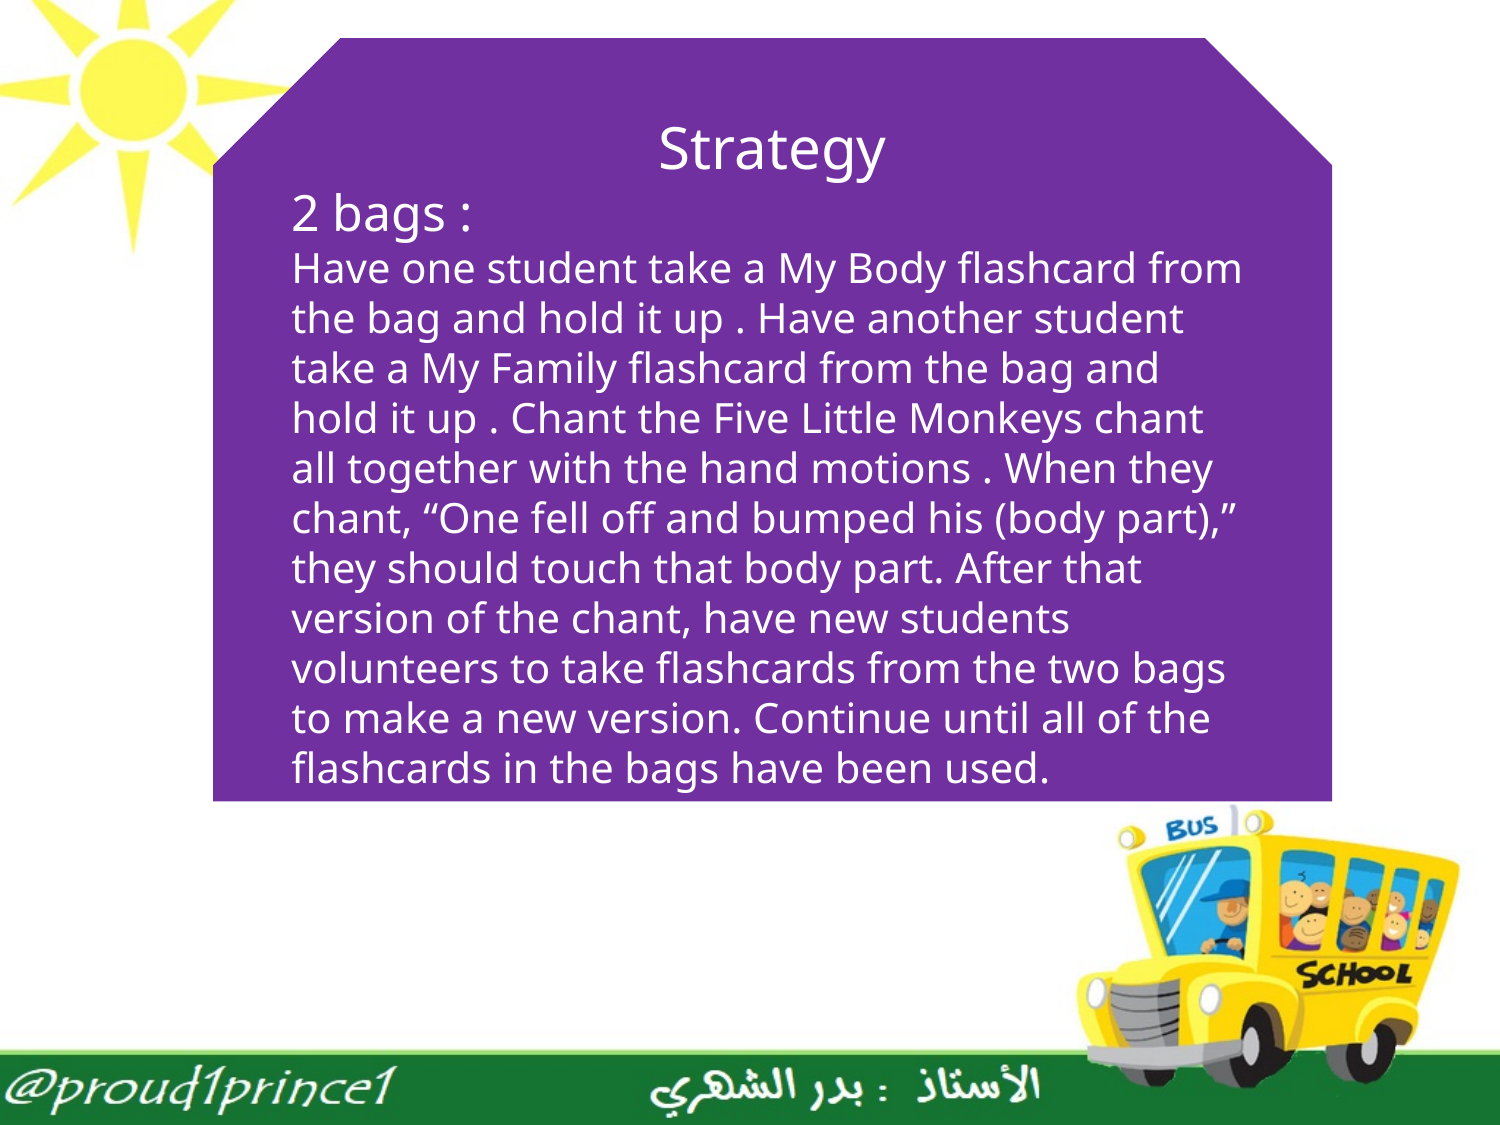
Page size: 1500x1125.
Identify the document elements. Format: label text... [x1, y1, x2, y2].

picture [0, 0, 1500, 1125]
text_box Strategy 2 bags : Have one student take a My Body flashcard from the bag and hold it up . Have another student take a My Family flashcard from the bag and hold it up . Chant the Five Little Monkeys chant all together with the hand motions . When they chant, “One fell off and bumped his (body part),” they should touch that body part. After that version of the chant, have new students volunteers to take flashcards from the two bags to make a new version. Continue until all of the flashcards in the bags have been used. [212, 36, 1334, 803]
